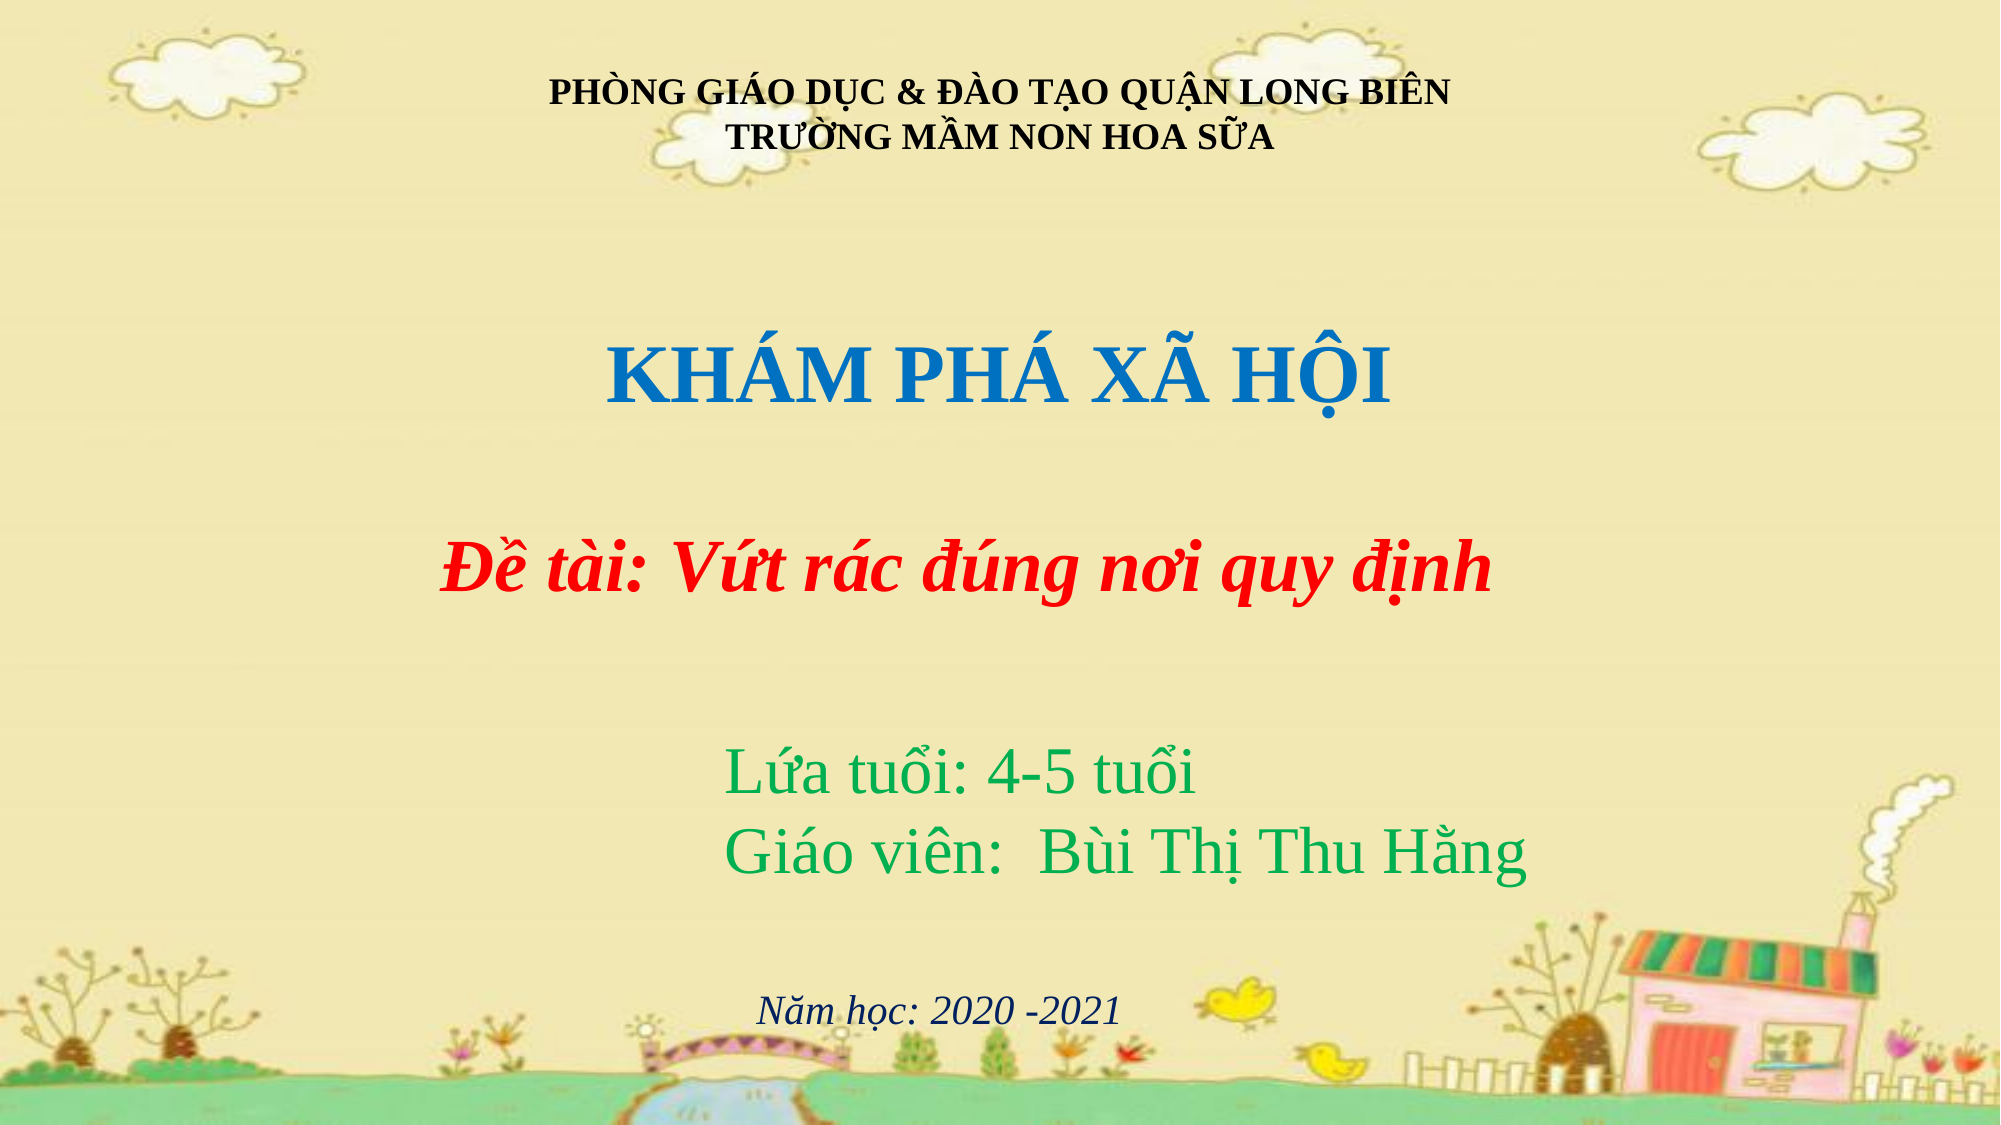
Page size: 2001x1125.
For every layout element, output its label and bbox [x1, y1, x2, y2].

list [0, 0, 2000, 1125]
